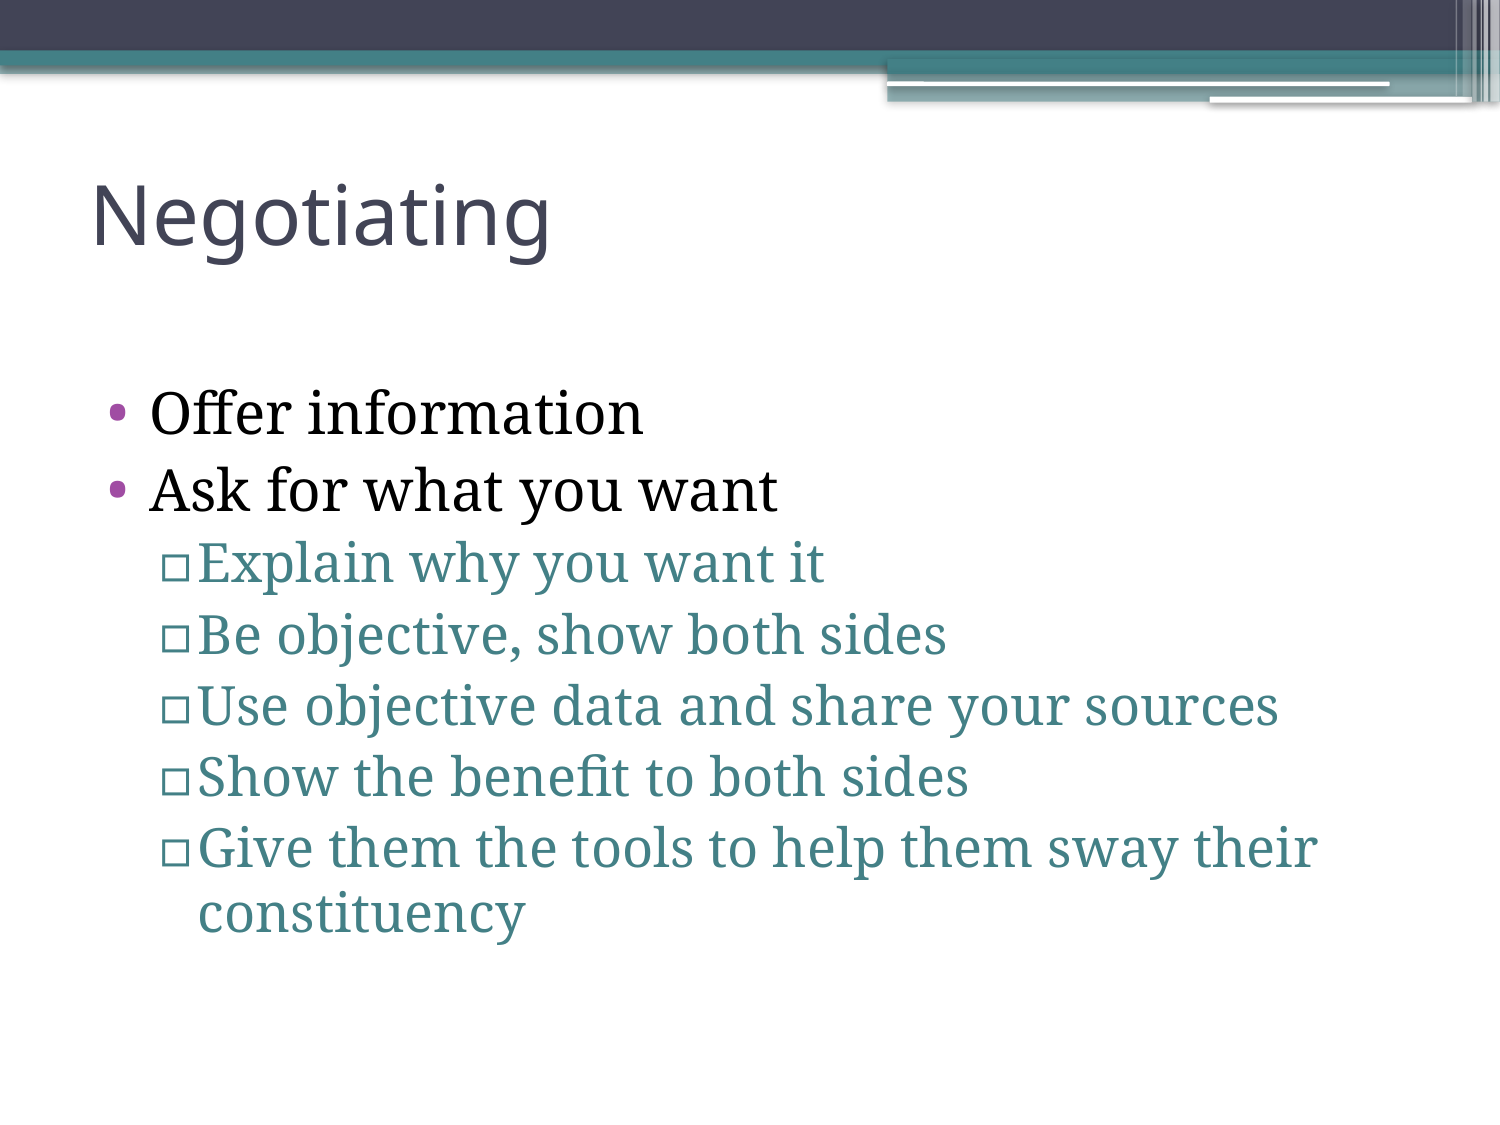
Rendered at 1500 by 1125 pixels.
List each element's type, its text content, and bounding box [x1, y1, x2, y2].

list Offer information Ask for what you want Explain why you want it Be objective, show both sides Use objective data and share your sources Show the benefit to both sides Give them the tools to help them sway their constituency [75, 368, 1425, 1079]
title Negotiating [75, 125, 1425, 300]
